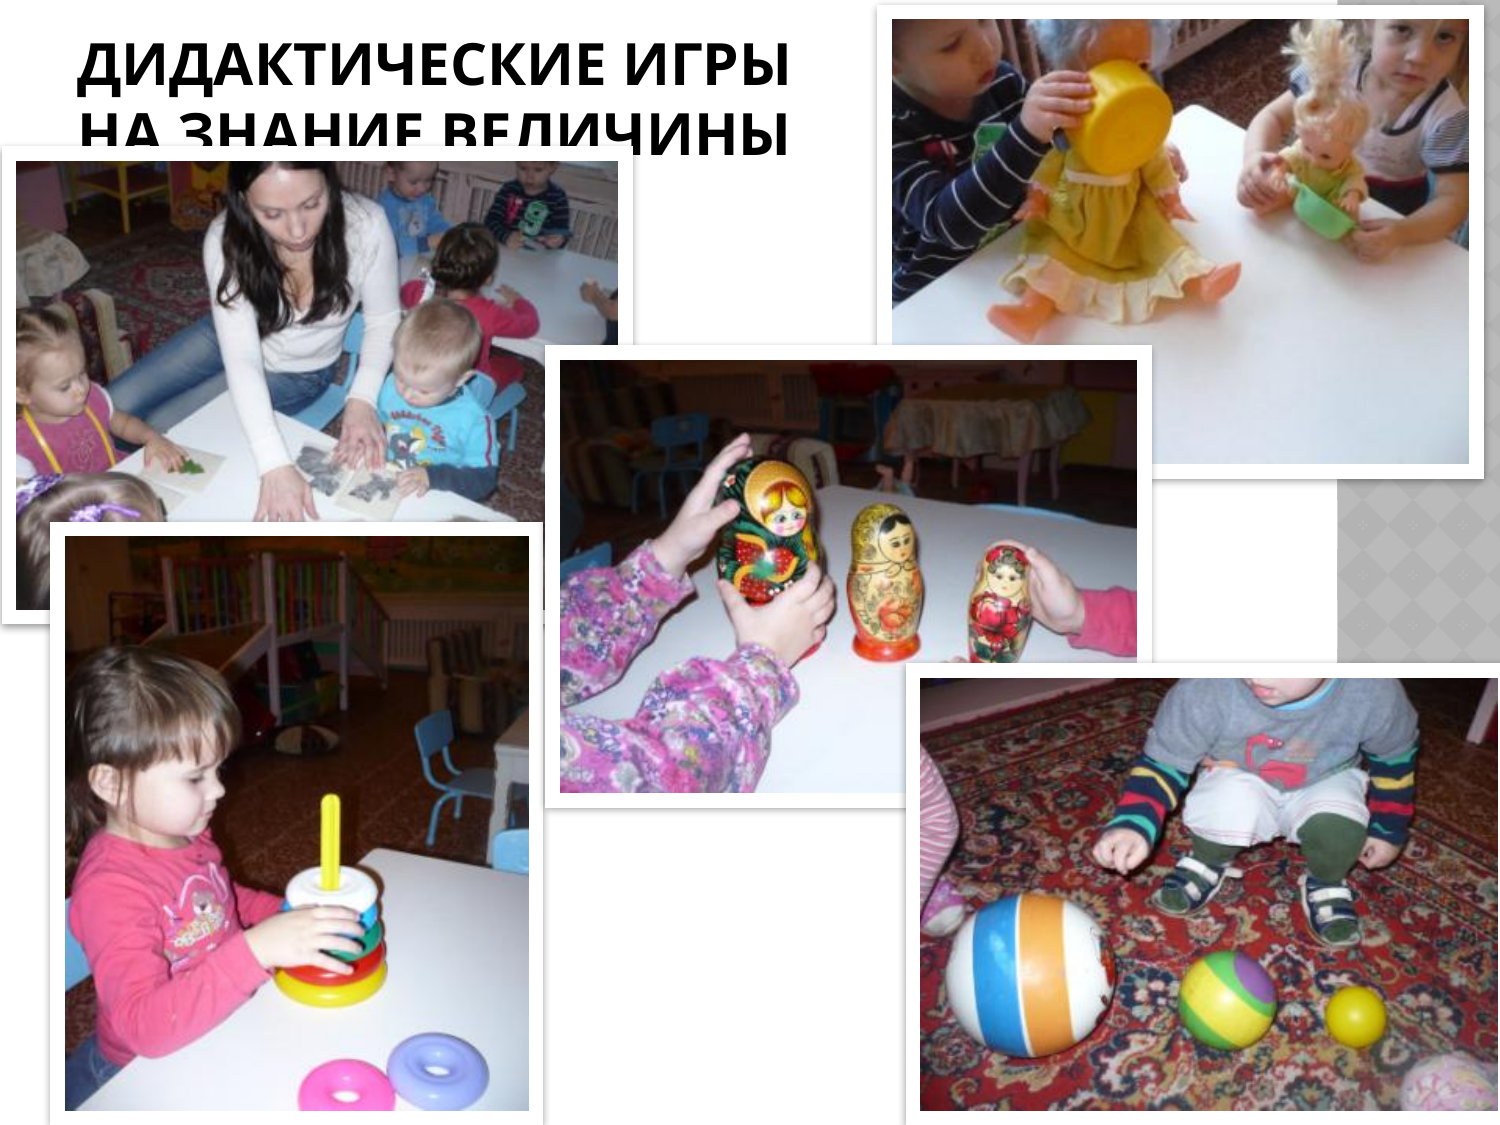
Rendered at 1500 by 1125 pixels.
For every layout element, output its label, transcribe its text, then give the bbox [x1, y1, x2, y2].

picture [64, 535, 530, 1111]
picture [559, 18, 1499, 1112]
title Дидактические игры на знание величины [0, 5, 874, 168]
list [15, 160, 619, 611]
